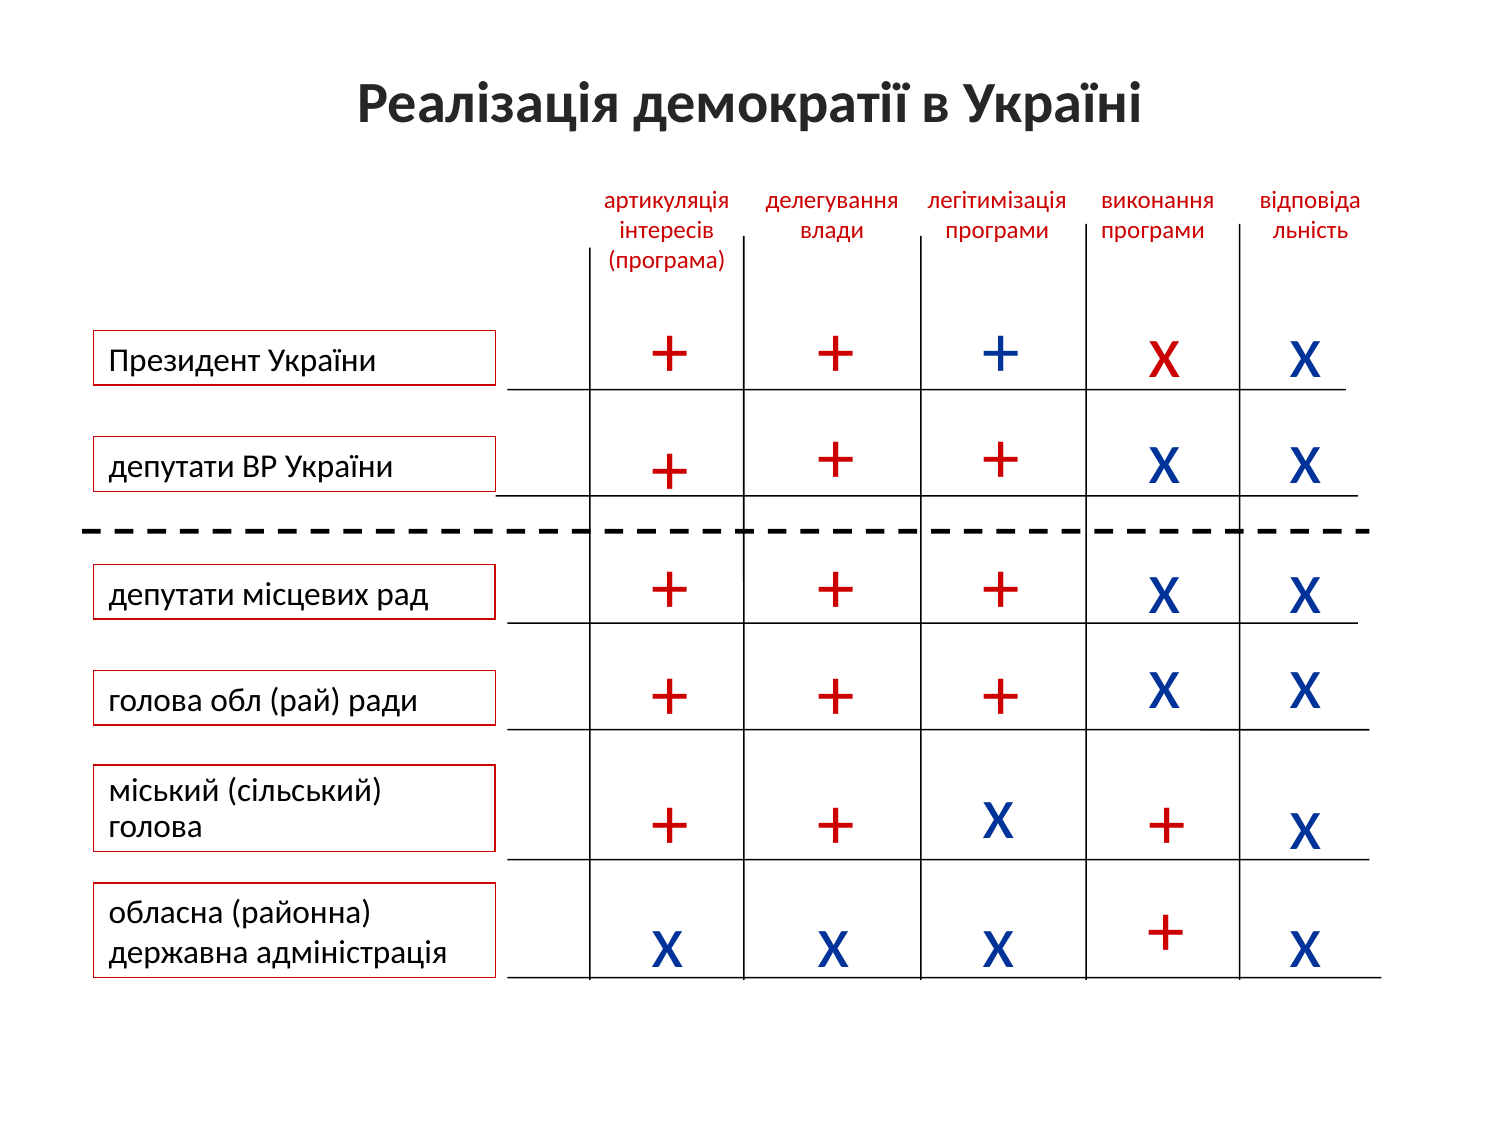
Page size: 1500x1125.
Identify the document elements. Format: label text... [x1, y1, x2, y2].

text_box х [1133, 531, 1205, 625]
text_box + [967, 401, 1039, 506]
text_box легітимізація програми [921, 175, 1098, 251]
text_box х [967, 755, 1039, 861]
text_box + [802, 294, 874, 400]
text_box + [637, 413, 709, 518]
text_box обласна (районна) державна адміністрація [93, 882, 496, 978]
text_box артикуляція інтересів (програма) [578, 175, 756, 281]
text_box + [802, 401, 874, 506]
text_box х [637, 885, 709, 991]
text_box голова обл (рай) ради [93, 670, 496, 726]
text_box депутати місцевих рад [93, 564, 496, 619]
text_box + [802, 637, 874, 743]
text_box + [967, 637, 1039, 743]
text_box + [1133, 767, 1205, 873]
text_box х [1133, 294, 1205, 400]
text_box х [802, 885, 874, 991]
text_box х [1274, 294, 1346, 400]
text_box + [637, 637, 709, 743]
text_box + [637, 767, 709, 873]
text_box відповідальність [1240, 175, 1382, 251]
text_box х [1133, 401, 1205, 506]
text_box + [637, 294, 709, 400]
text_box + [637, 531, 709, 636]
text_box депутати ВР України [93, 436, 496, 492]
text_box х [1274, 767, 1346, 873]
text_box х [1133, 625, 1205, 731]
text_box делегування влади [756, 175, 921, 251]
text_box + [802, 531, 874, 636]
text_box х [1274, 531, 1346, 625]
text_box х [1274, 625, 1346, 731]
text_box Президент України [93, 330, 496, 386]
title Реалізація демократії в Україні [75, 45, 1425, 153]
text_box х [1274, 885, 1346, 991]
text_box х [1274, 401, 1346, 506]
text_box х [967, 885, 1039, 991]
text_box міський (сільський) голова [93, 765, 496, 852]
text_box + [802, 767, 874, 873]
text_box + [967, 531, 1039, 636]
text_box виконання програми [1098, 175, 1240, 251]
text_box + [1133, 873, 1205, 979]
text_box + [967, 294, 1039, 400]
